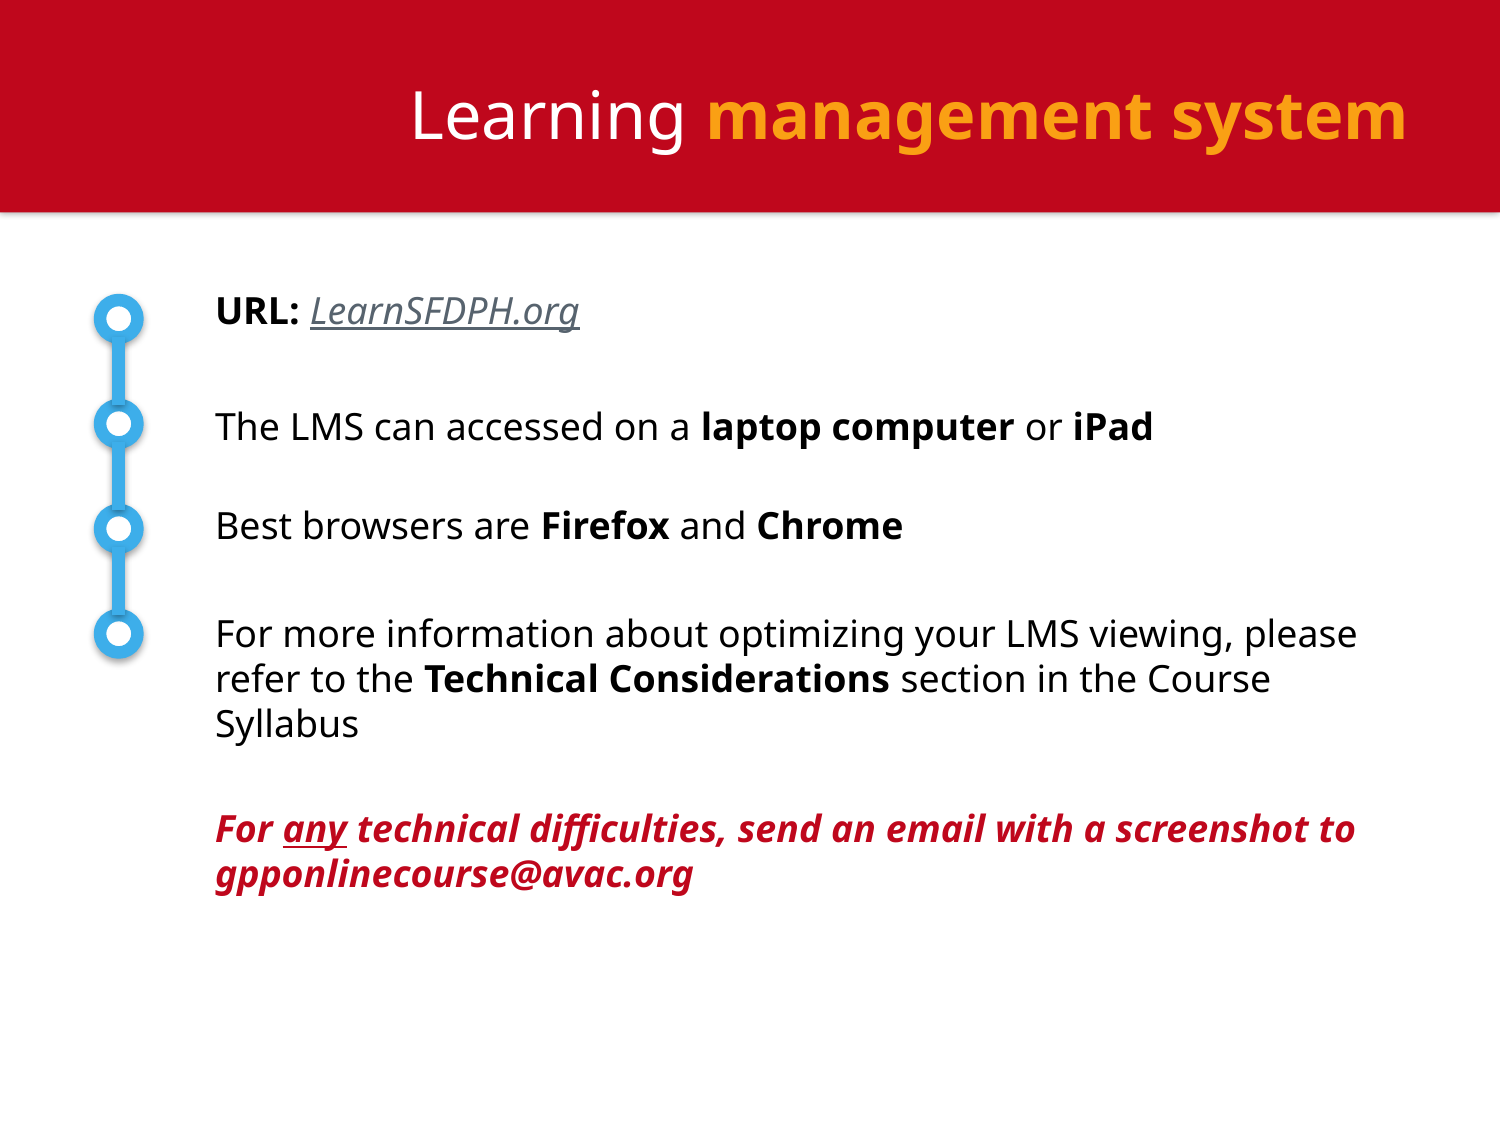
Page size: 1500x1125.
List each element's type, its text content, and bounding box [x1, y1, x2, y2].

text_box [99, 407, 139, 442]
text_box [99, 617, 139, 654]
text_box [0, 0, 1500, 213]
text_box Learning management system [74, 37, 1425, 188]
text_box For more information about optimizing your LMS viewing, please refer to the Technical Considerations section in the Course Syllabus For any technical difficulties, send an email with a screenshot to gpponlinecourse@avac.org [200, 724, 1425, 887]
text_box [99, 299, 139, 337]
text_box Best browsers are Firefox and Chrome [200, 487, 1425, 563]
text_box The LMS can accessed on a laptop computer or iPad [200, 387, 1425, 463]
text_box URL: LearnSFDPH.org [200, 274, 1425, 350]
text_box [99, 512, 139, 547]
